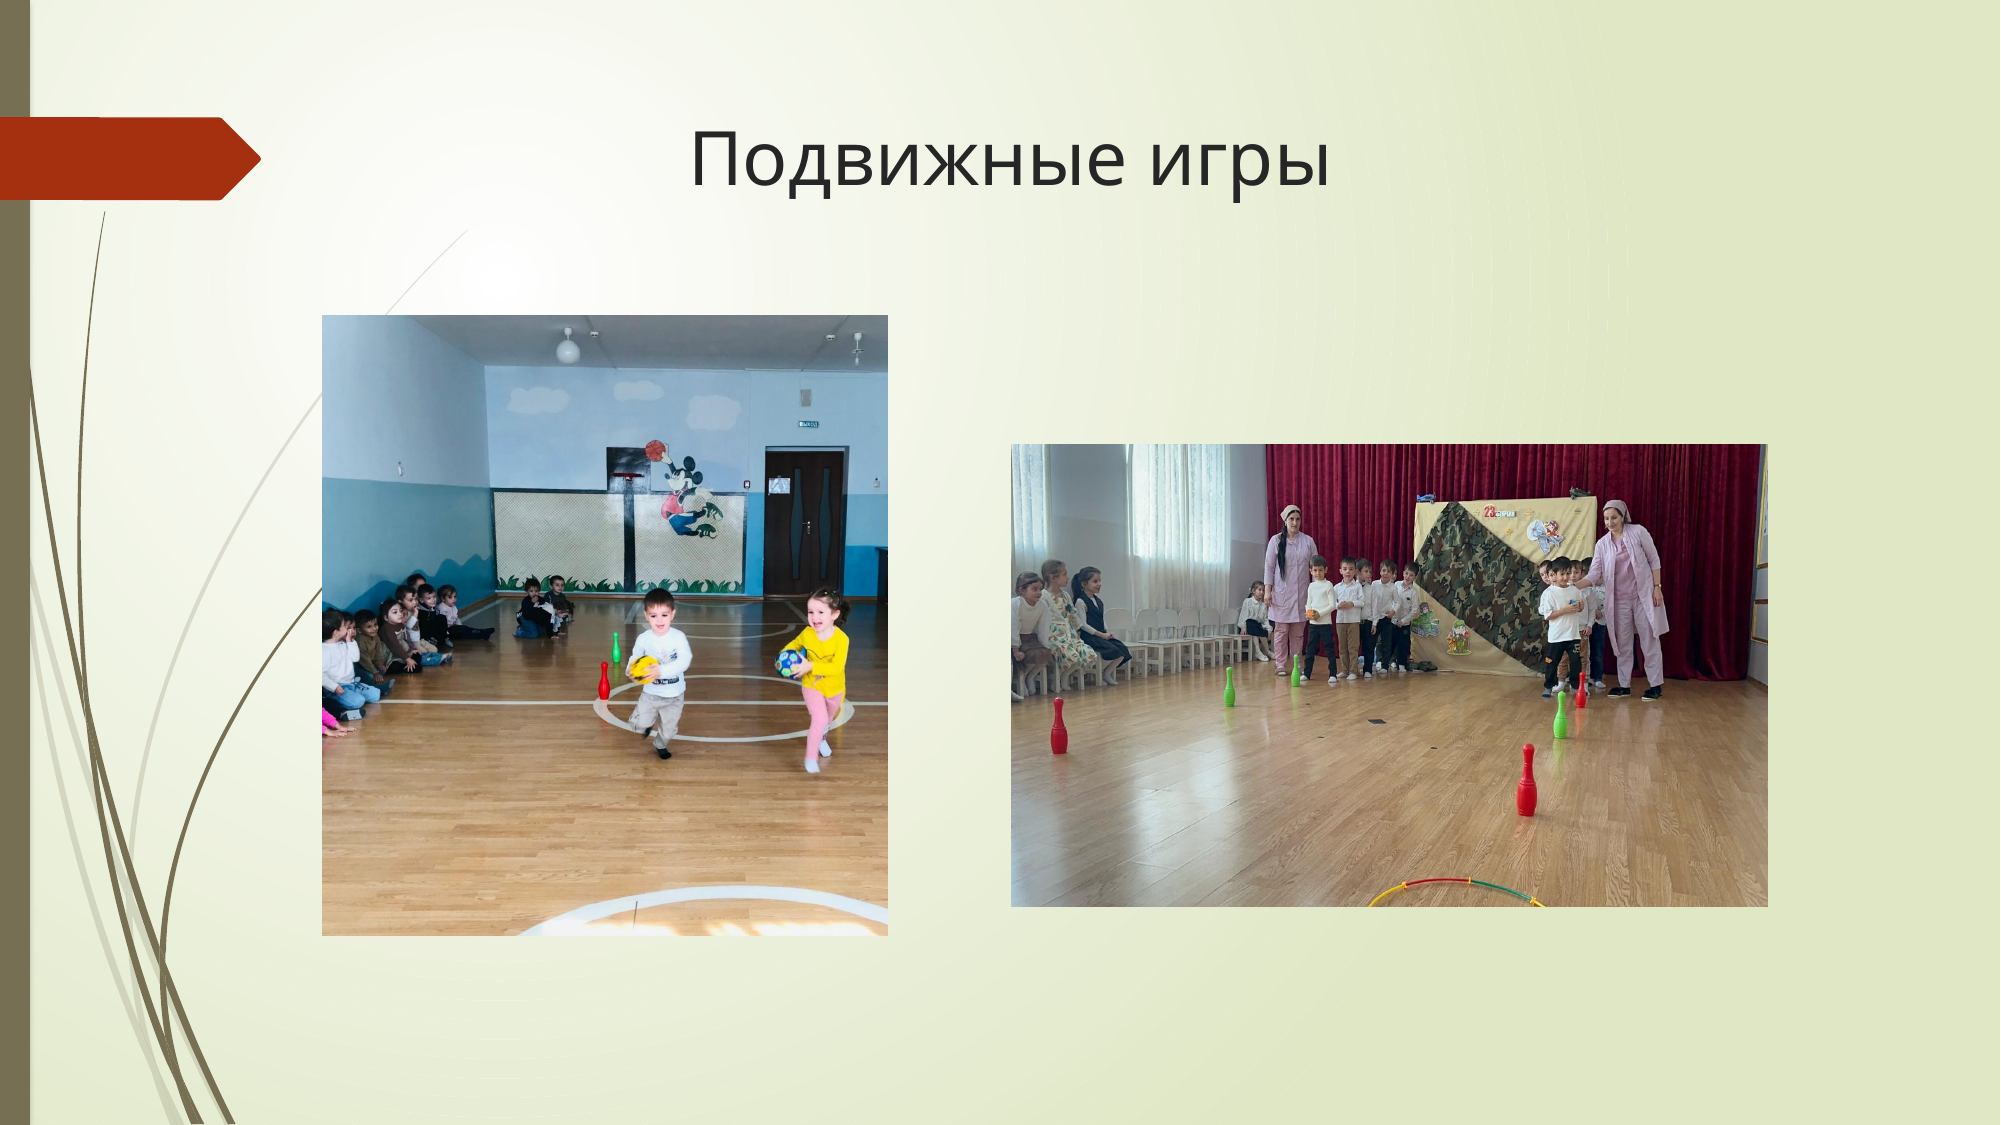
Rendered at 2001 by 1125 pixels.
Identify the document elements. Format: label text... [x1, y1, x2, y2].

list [1011, 444, 1768, 907]
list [322, 315, 888, 936]
title Подвижные игры [322, 102, 1944, 313]
